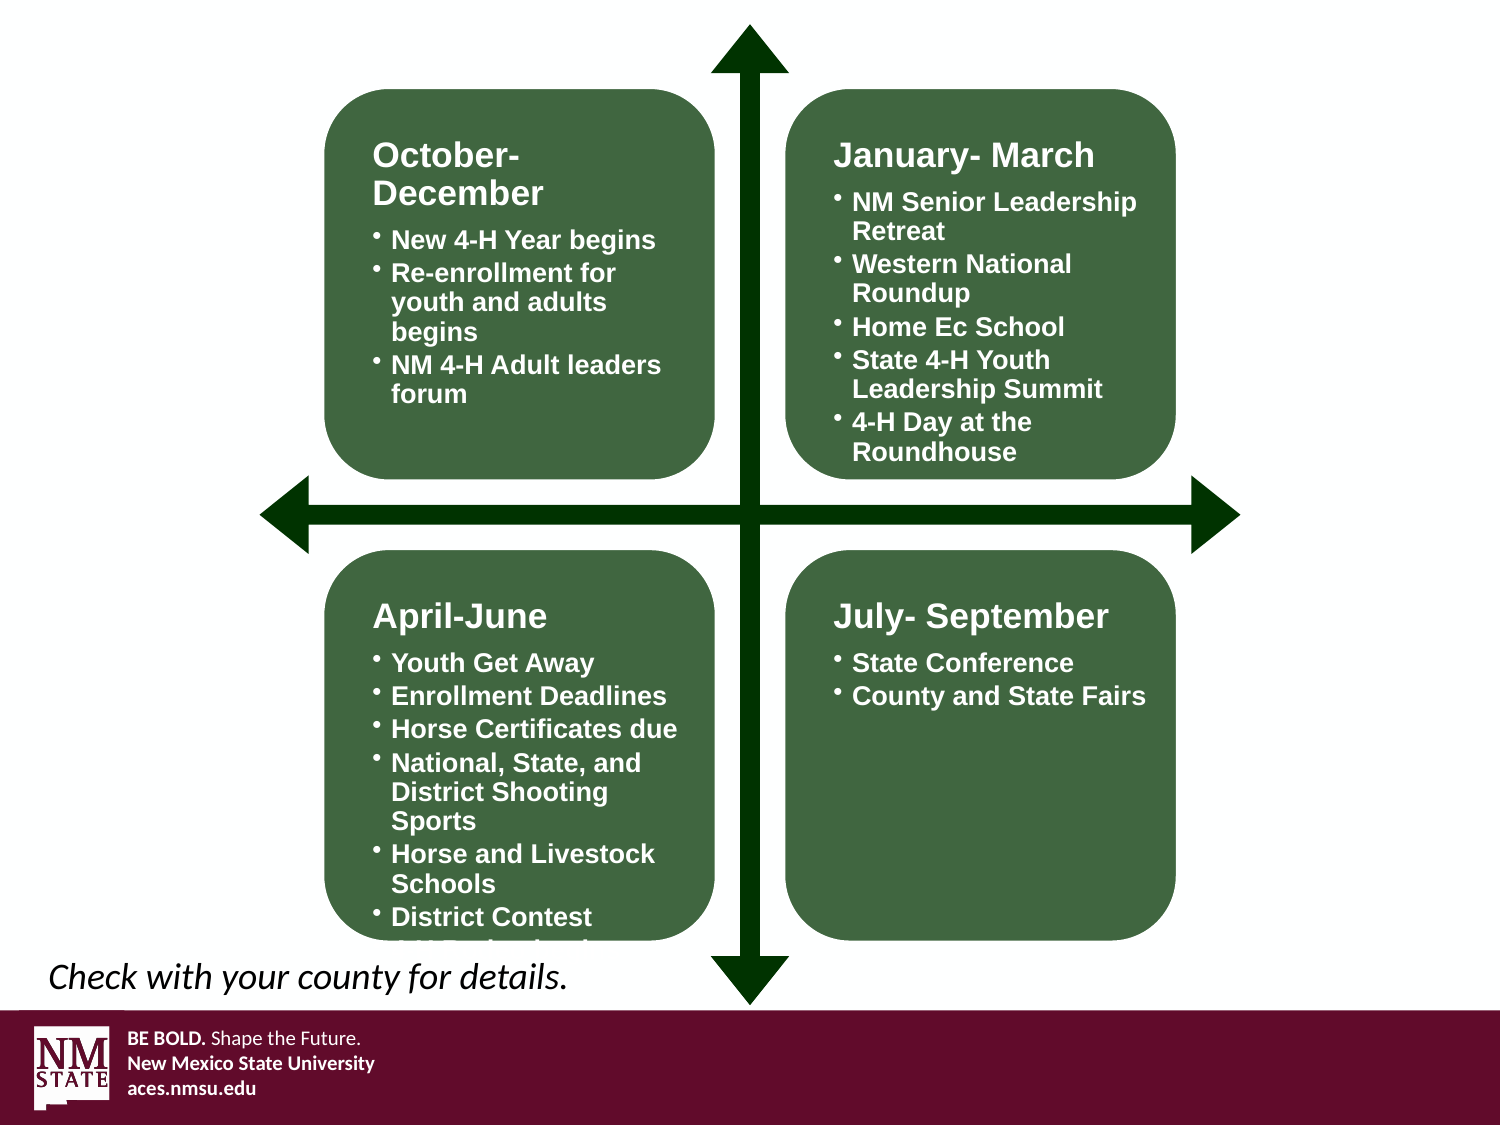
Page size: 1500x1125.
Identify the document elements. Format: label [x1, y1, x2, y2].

text_box [29, 24, 1471, 1006]
picture [23, 1015, 120, 1121]
